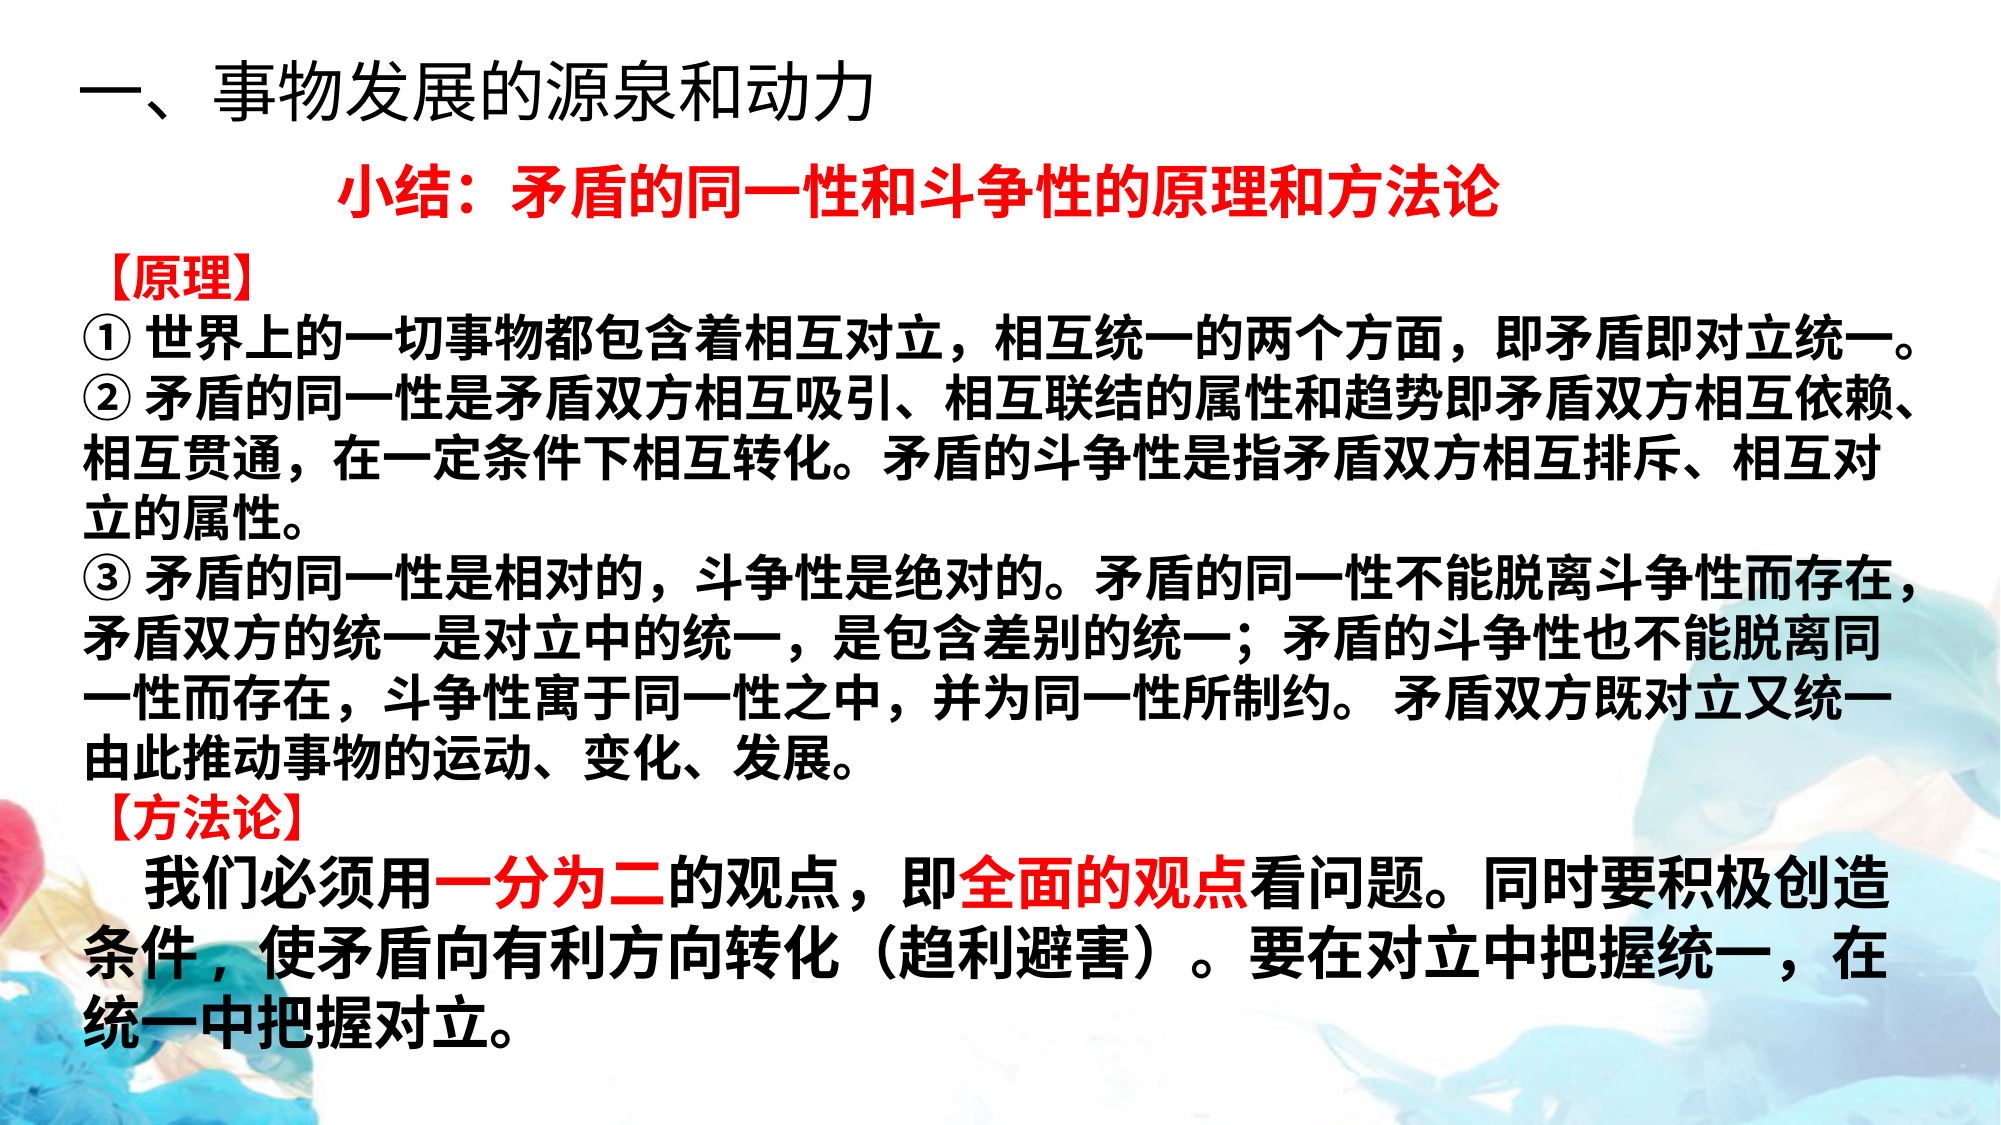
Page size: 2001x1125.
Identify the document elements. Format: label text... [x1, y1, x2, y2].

text_box 【原理】 ①世界上的一切事物都包含着相互对立，相互统一的两个方面，即矛盾即对立统一。 ②矛盾的同一性是矛盾双方相互吸引、相互联结的属性和趋势即矛盾双方相互依赖、相互贯通，在一定条件下相互转化。矛盾的斗争性是指矛盾双方相互排斥、相互对立的属性。 ③矛盾的同一性是相对的，斗争性是绝对的。矛盾的同一性不能脱离斗争性而存在，矛盾双方的统一是对立中的统一，是包含差别的统一；矛盾的斗争性也不能脱离同一性而存在，斗争性寓于同一性之中，并为同一性所制约。 矛盾双方既对立又统一由此推动事物的运动、变化、发展。 【方法论】 我们必须用一分为二的观点，即全面的观点看问题。同时要积极创造条件, 使矛盾向有利方向转化（趋利避害）。要在对立中把握统一，在统一中把握对立。 [67, 238, 1933, 1081]
text_box 一、事物发展的源泉和动力 [62, 42, 939, 138]
text_box 小结：矛盾的同一性和斗争性的原理和方法论 [278, 147, 1625, 238]
picture [0, 0, 2001, 1125]
